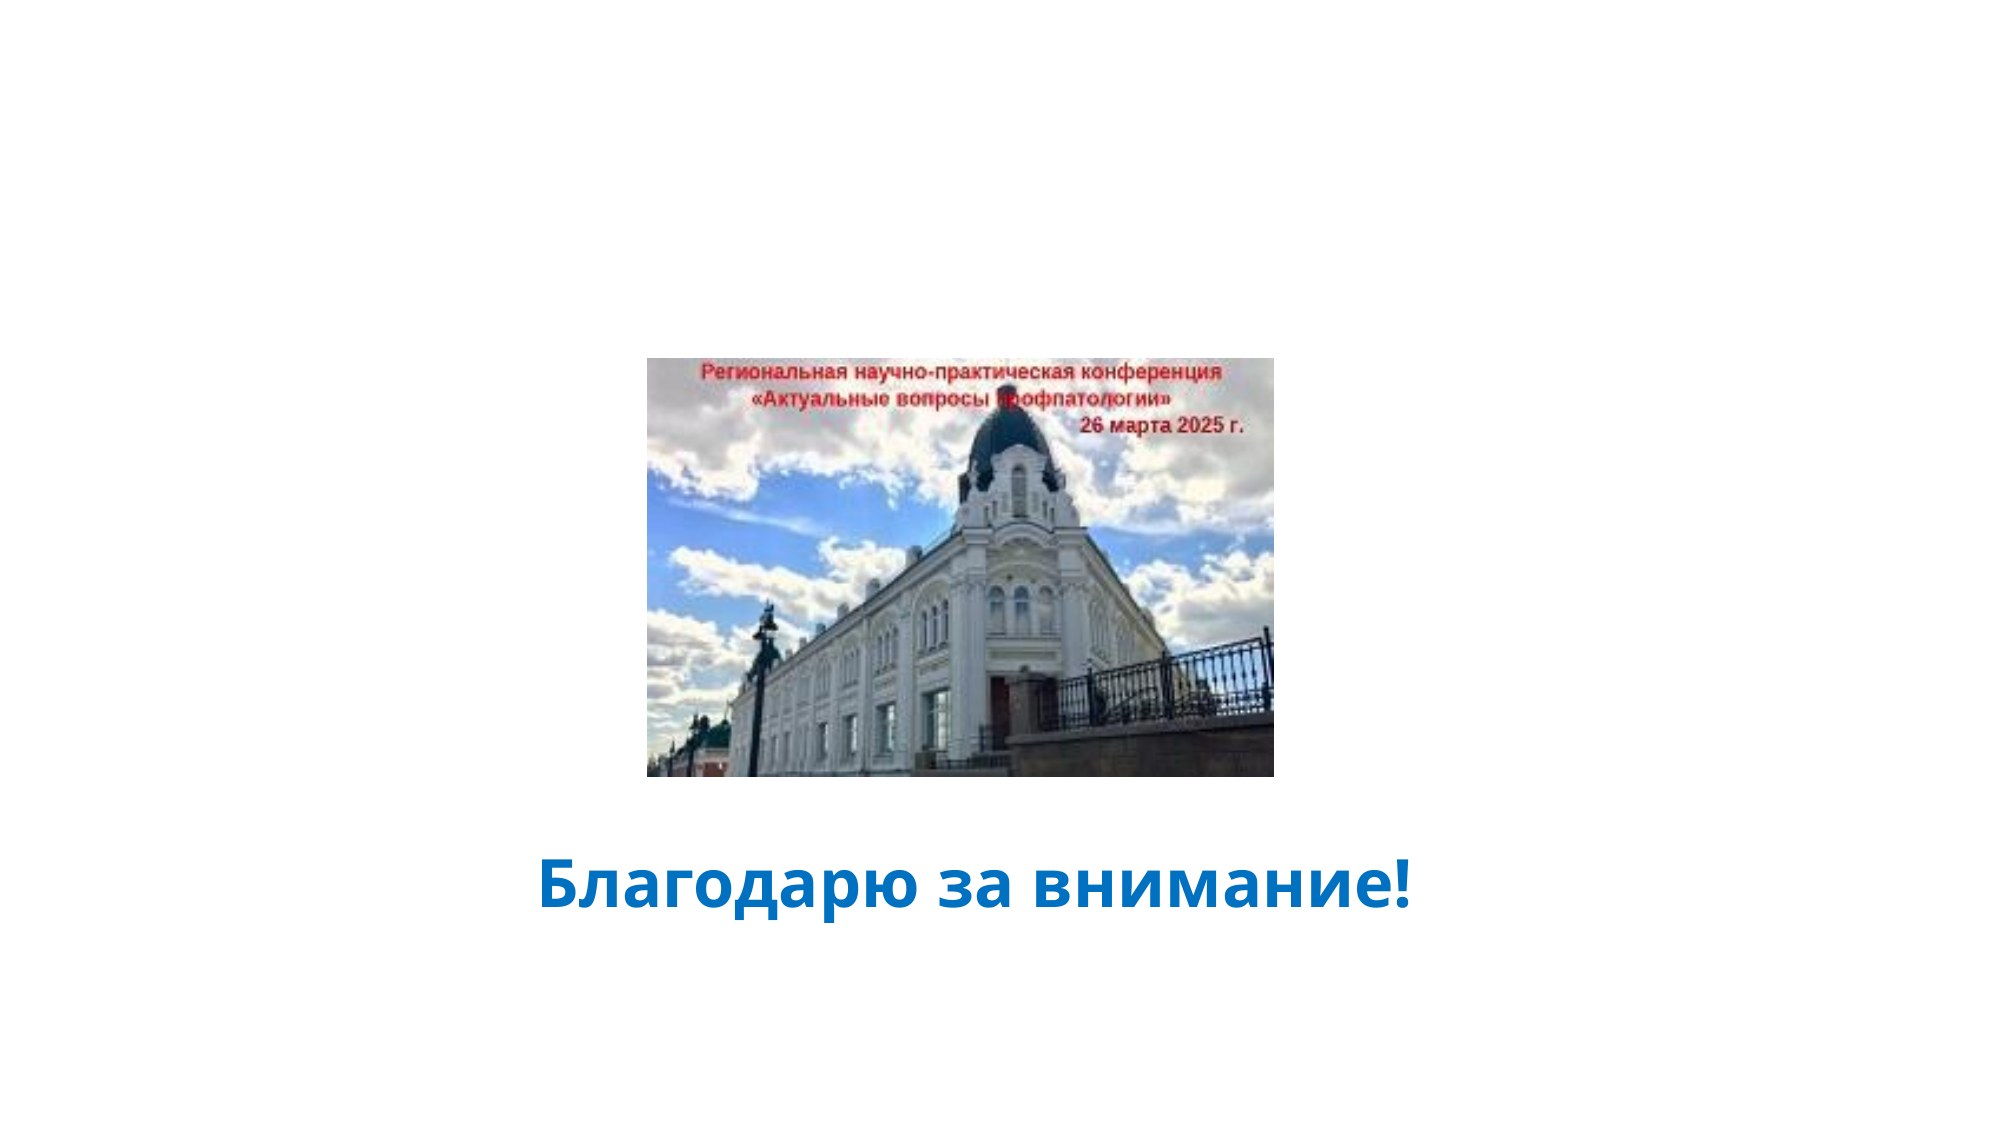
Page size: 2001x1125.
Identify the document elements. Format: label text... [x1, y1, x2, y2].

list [647, 358, 1274, 778]
title Благодарю за внимание! [112, 777, 1838, 995]
